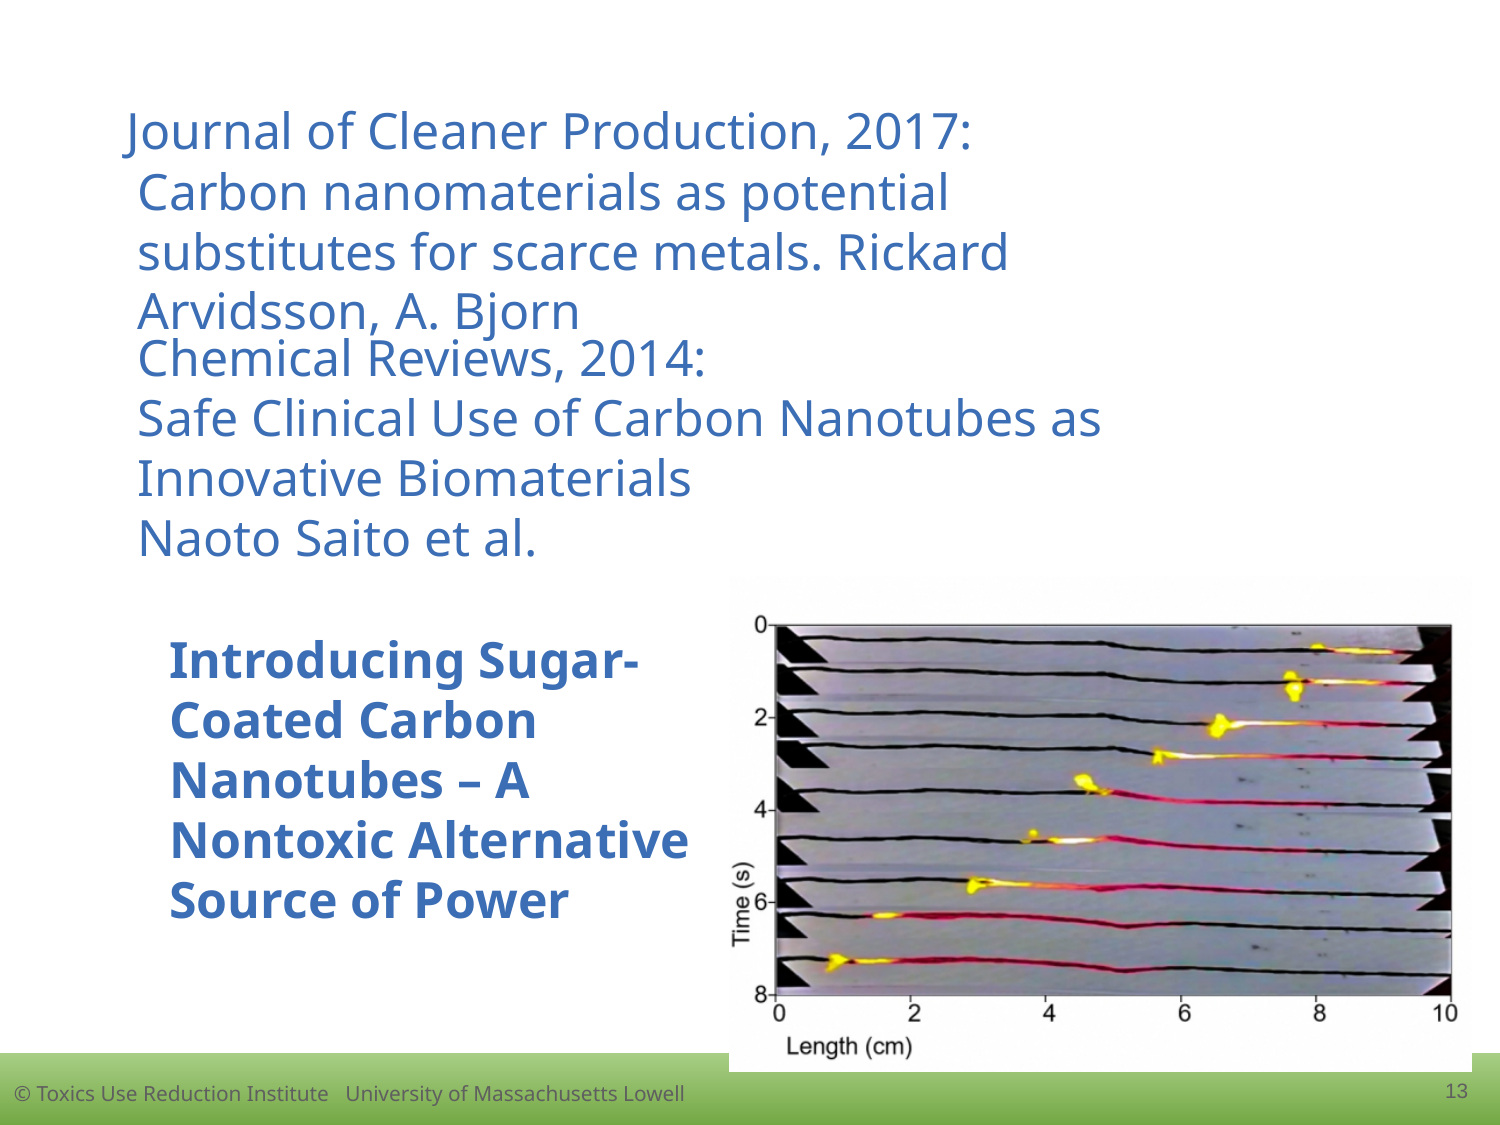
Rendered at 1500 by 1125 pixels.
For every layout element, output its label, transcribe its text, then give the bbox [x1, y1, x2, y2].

picture [728, 576, 1472, 1072]
text_box Introducing Sugar-Coated Carbon Nanotubes – A Nontoxic Alternative Source of Power [154, 620, 723, 936]
text_box Chemical Reviews, 2014: Safe Clinical Use of Carbon Nanotubes as Innovative Biomaterials Naoto Saito et al. [123, 319, 1189, 574]
text_box Journal of Cleaner Production, 2017: [111, 92, 1002, 167]
text_box Carbon nanomaterials as potential substitutes for scarce metals. Rickard Arvidsson, A. Bjorn [123, 152, 1189, 319]
